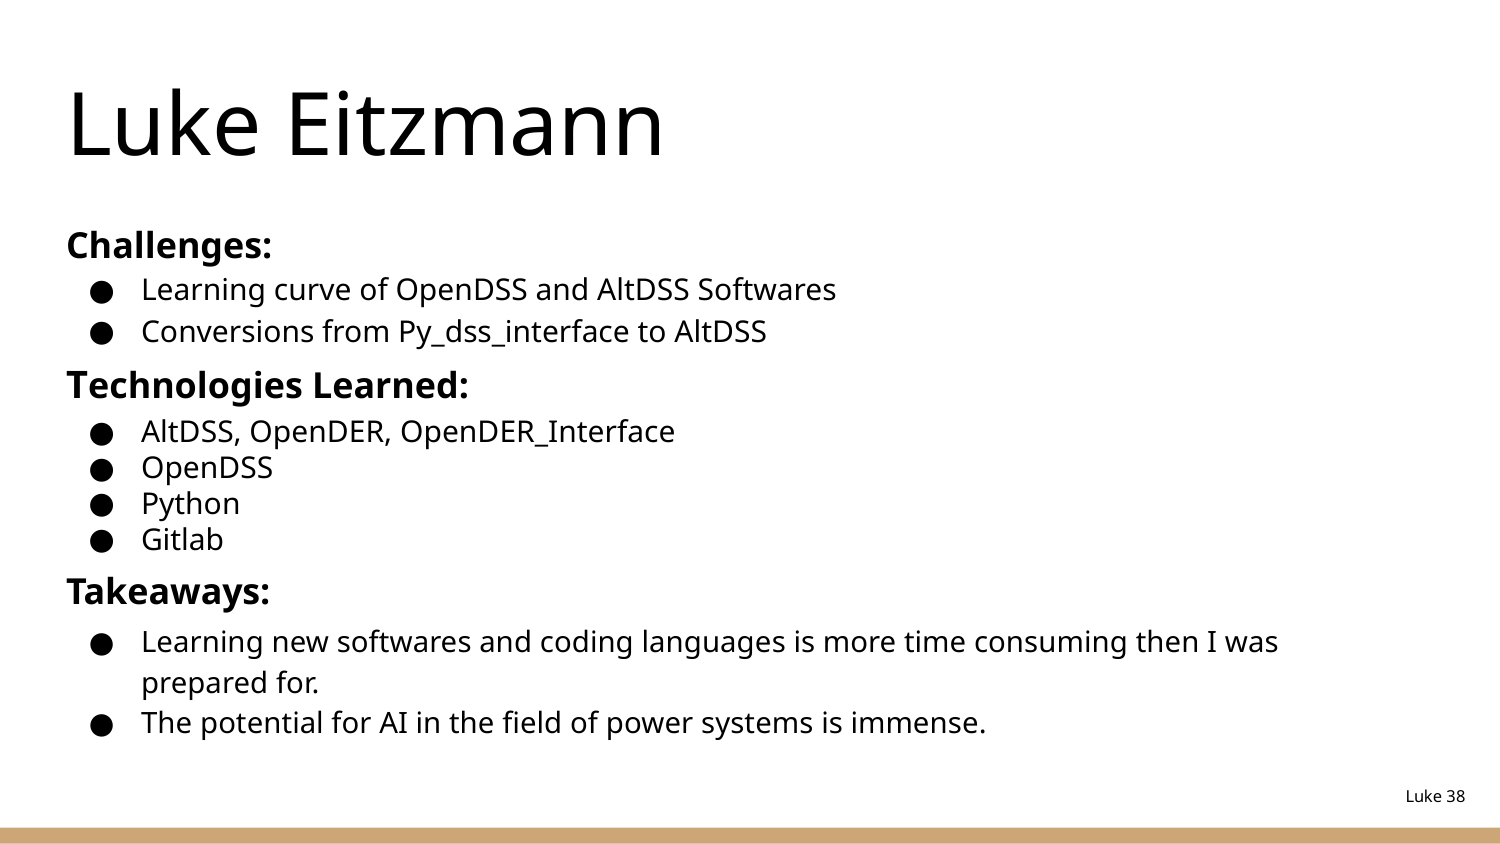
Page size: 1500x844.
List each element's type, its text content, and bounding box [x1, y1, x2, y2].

title Luke Eitzmann [51, 51, 1449, 189]
slide_number Luke 38 [1389, 764, 1480, 830]
list Challenges: Learning curve of OpenDSS and AltDSS Softwares Conversions from Py_dss_interface to AltDSS Technologies Learned: AltDSS, OpenDER, OpenDER_Interface OpenDSS Python Gitlab Takeaways: Learning new softwares and coding languages is more time consuming then I was prepared for. The potential for AI in the field of power systems is immense. [51, 200, 1420, 770]
